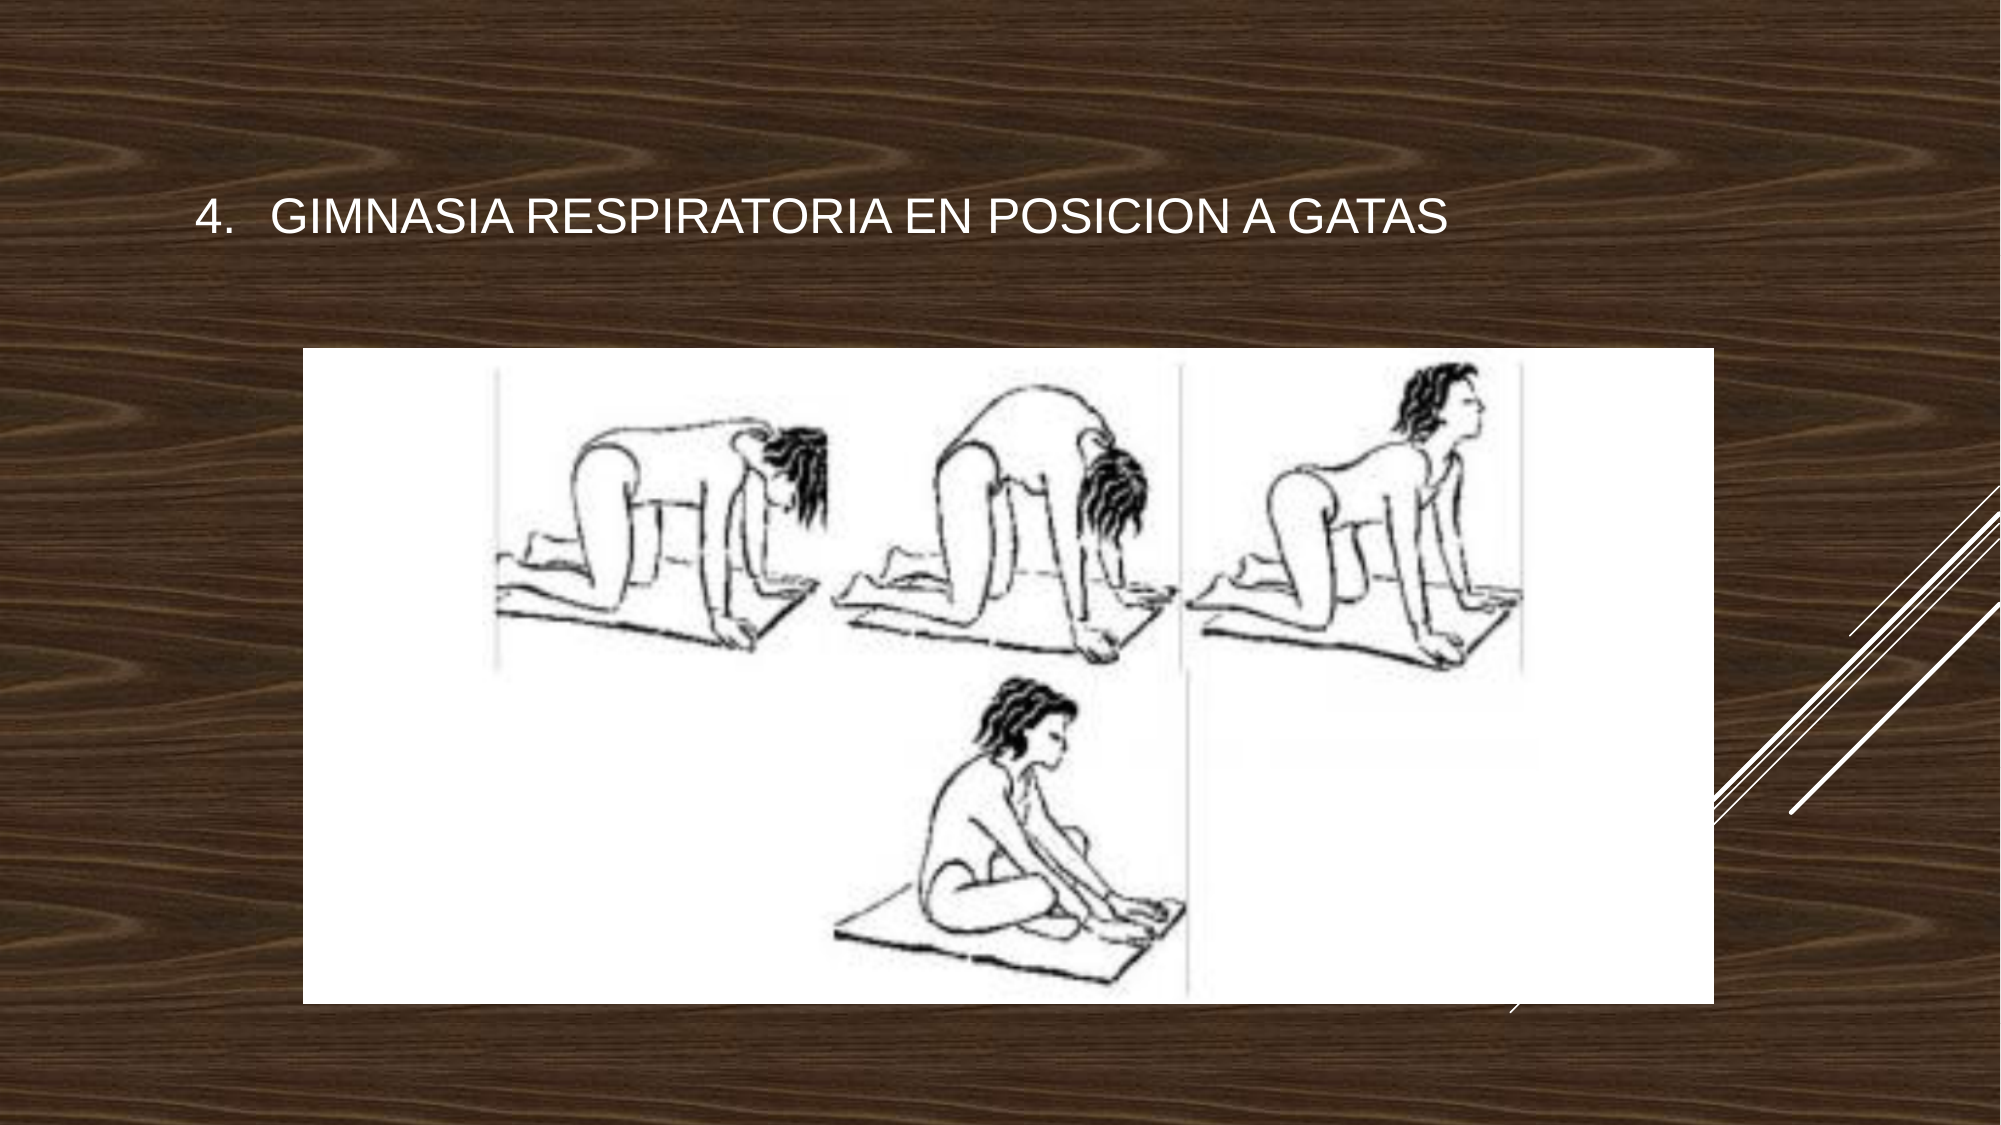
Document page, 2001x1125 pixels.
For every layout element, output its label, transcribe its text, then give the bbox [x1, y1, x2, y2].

picture [0, 0, 2001, 1125]
text_box GIMNASIA RESPIRATORIA EN POSICION A GATAS [180, 146, 1560, 251]
